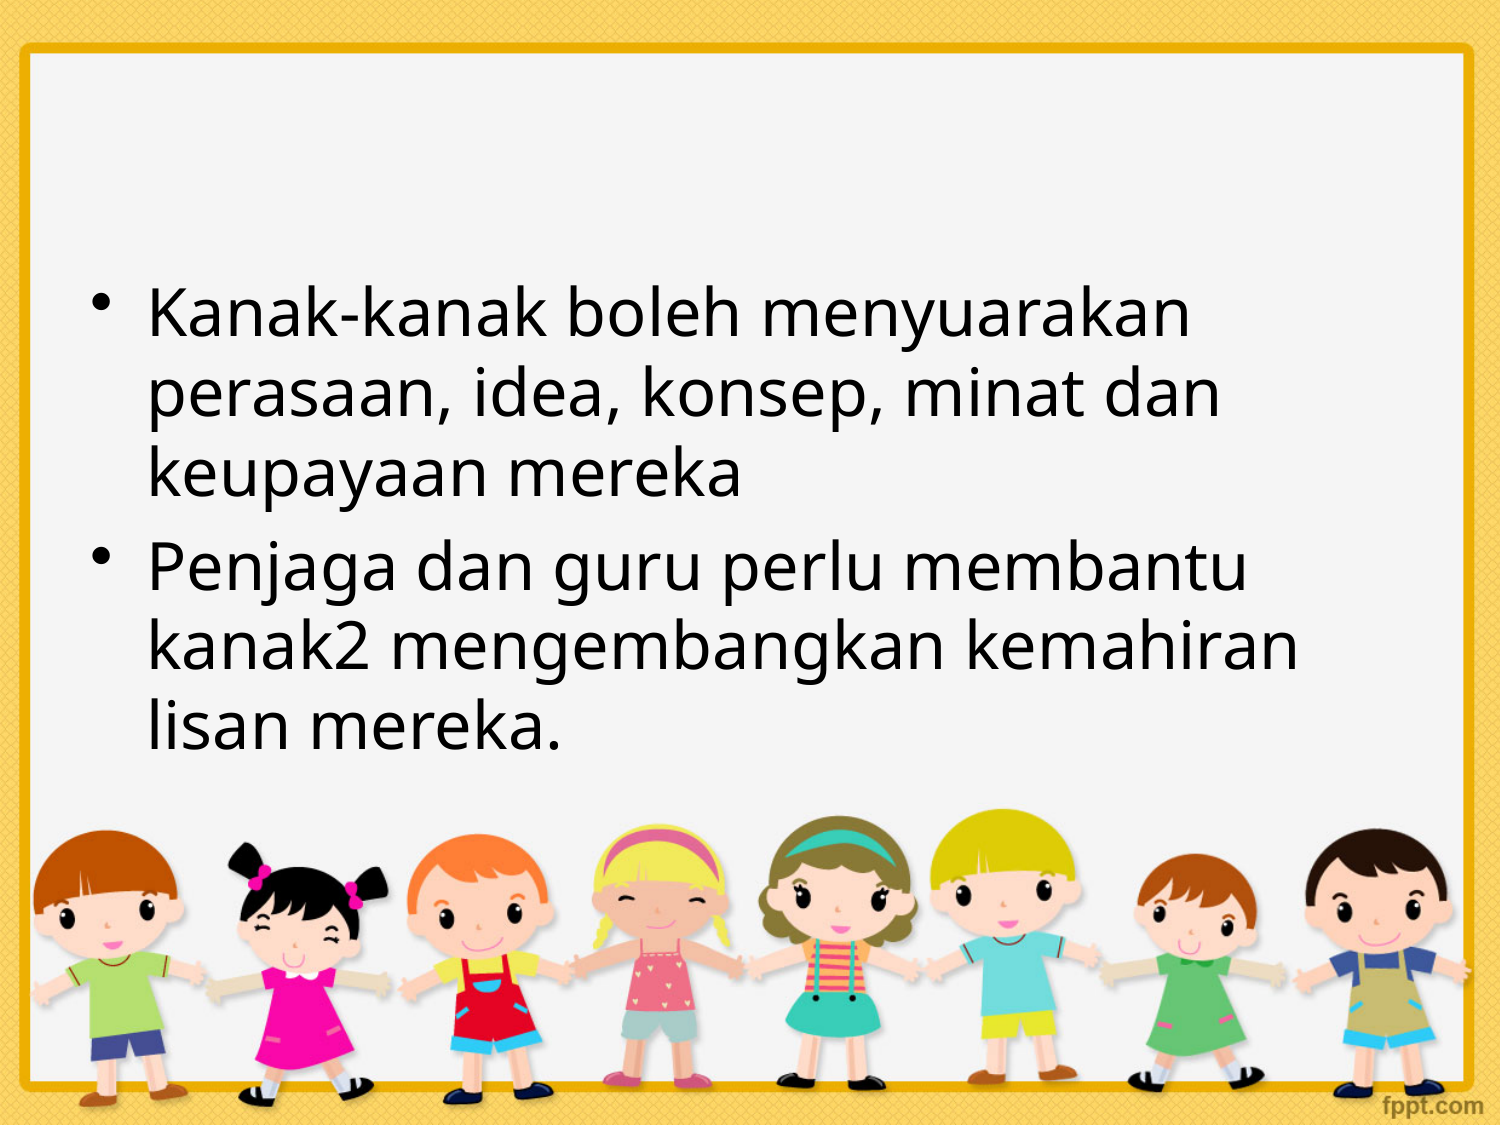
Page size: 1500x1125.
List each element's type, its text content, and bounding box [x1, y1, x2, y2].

list Kanak-kanak boleh menyuarakan perasaan, idea, konsep, minat dan keupayaan mereka Penjaga dan guru perlu membantu kanak2 mengembangkan kemahiran lisan mereka. [74, 262, 1426, 1006]
picture [0, 0, 1500, 1125]
